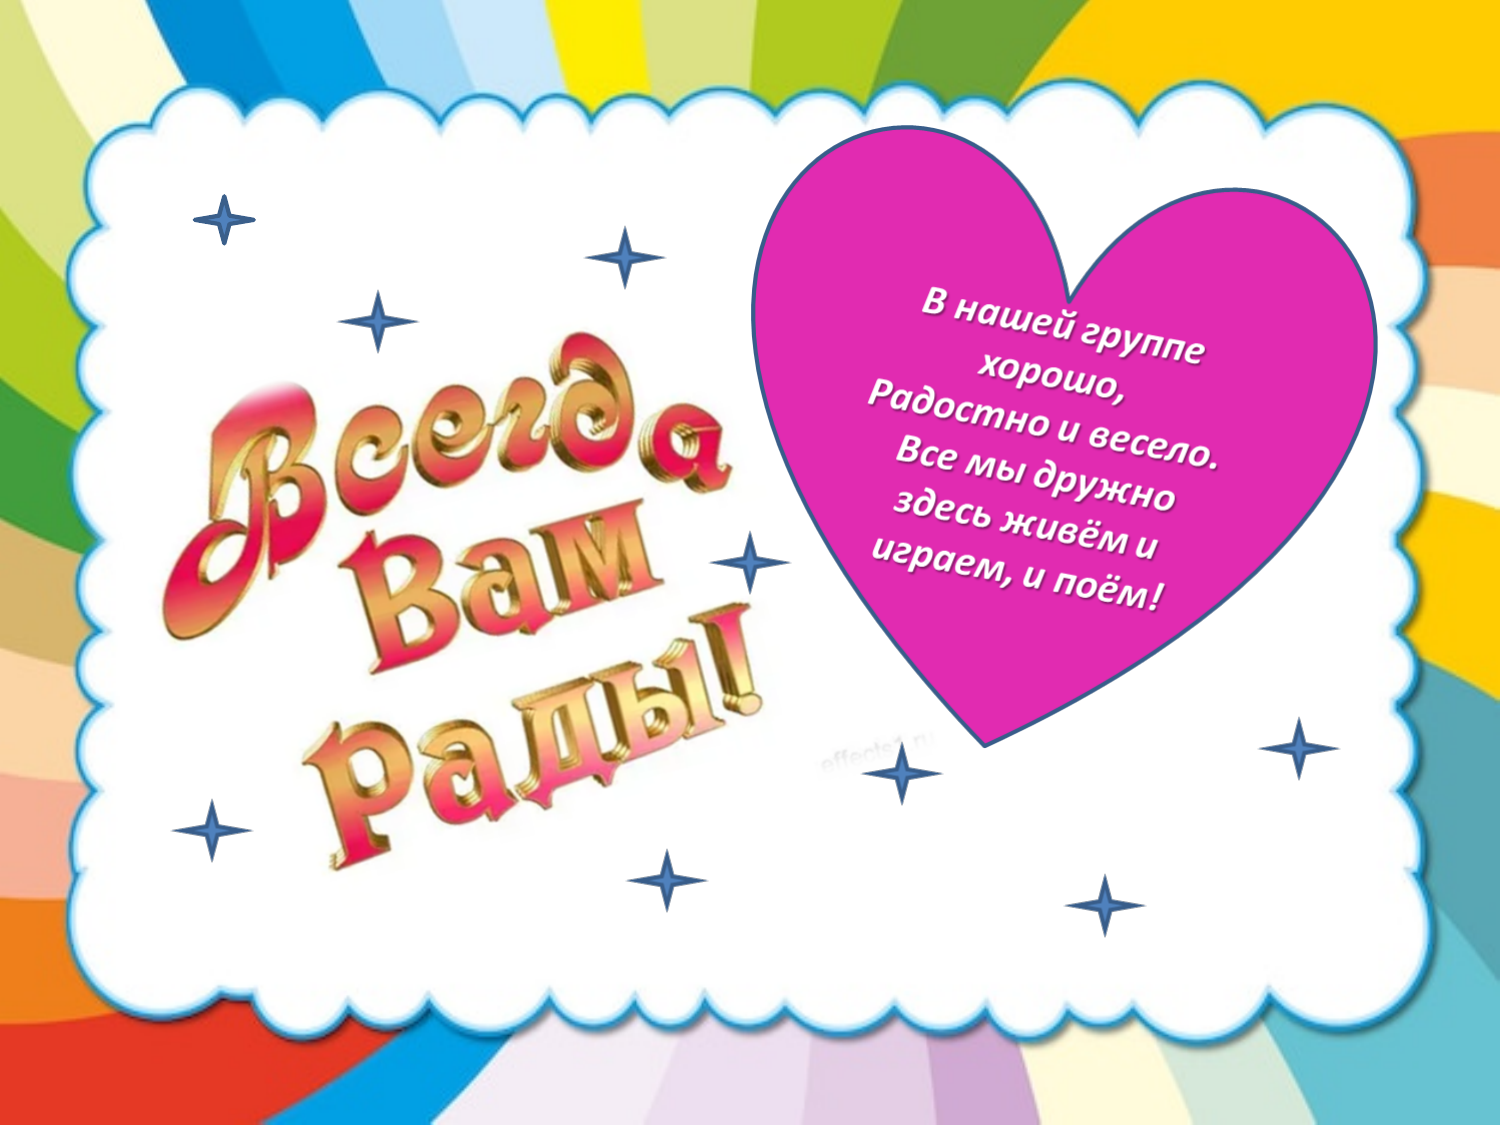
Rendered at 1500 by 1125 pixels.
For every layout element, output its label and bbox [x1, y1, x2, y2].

list [0, 0, 1500, 1125]
picture [108, 125, 1378, 913]
picture [583, 225, 667, 290]
picture [1063, 872, 1147, 938]
